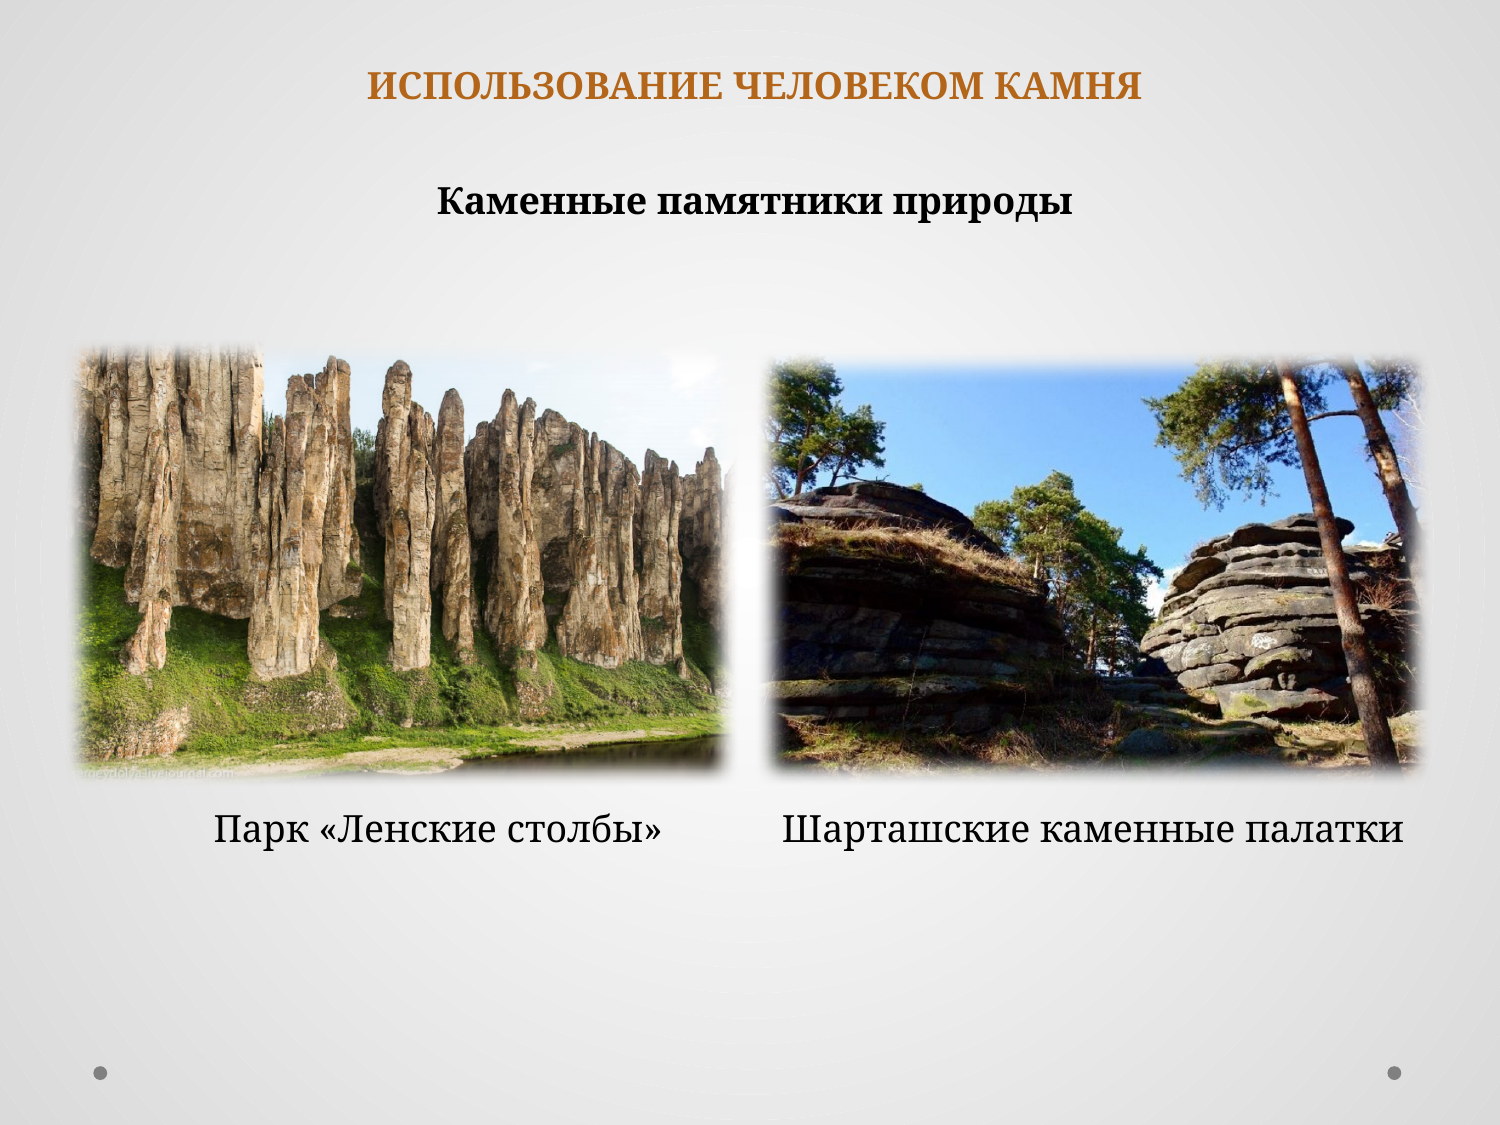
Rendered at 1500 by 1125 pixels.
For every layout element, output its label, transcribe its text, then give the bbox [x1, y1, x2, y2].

picture [754, 349, 1432, 788]
text_box Шарташские каменные палатки [767, 797, 1420, 857]
text_box Парк «Ленские столбы» [198, 797, 678, 857]
text_box Использование человеком камня [352, 54, 1158, 115]
picture [64, 337, 740, 788]
text_box Каменные памятники природы [422, 169, 1089, 229]
